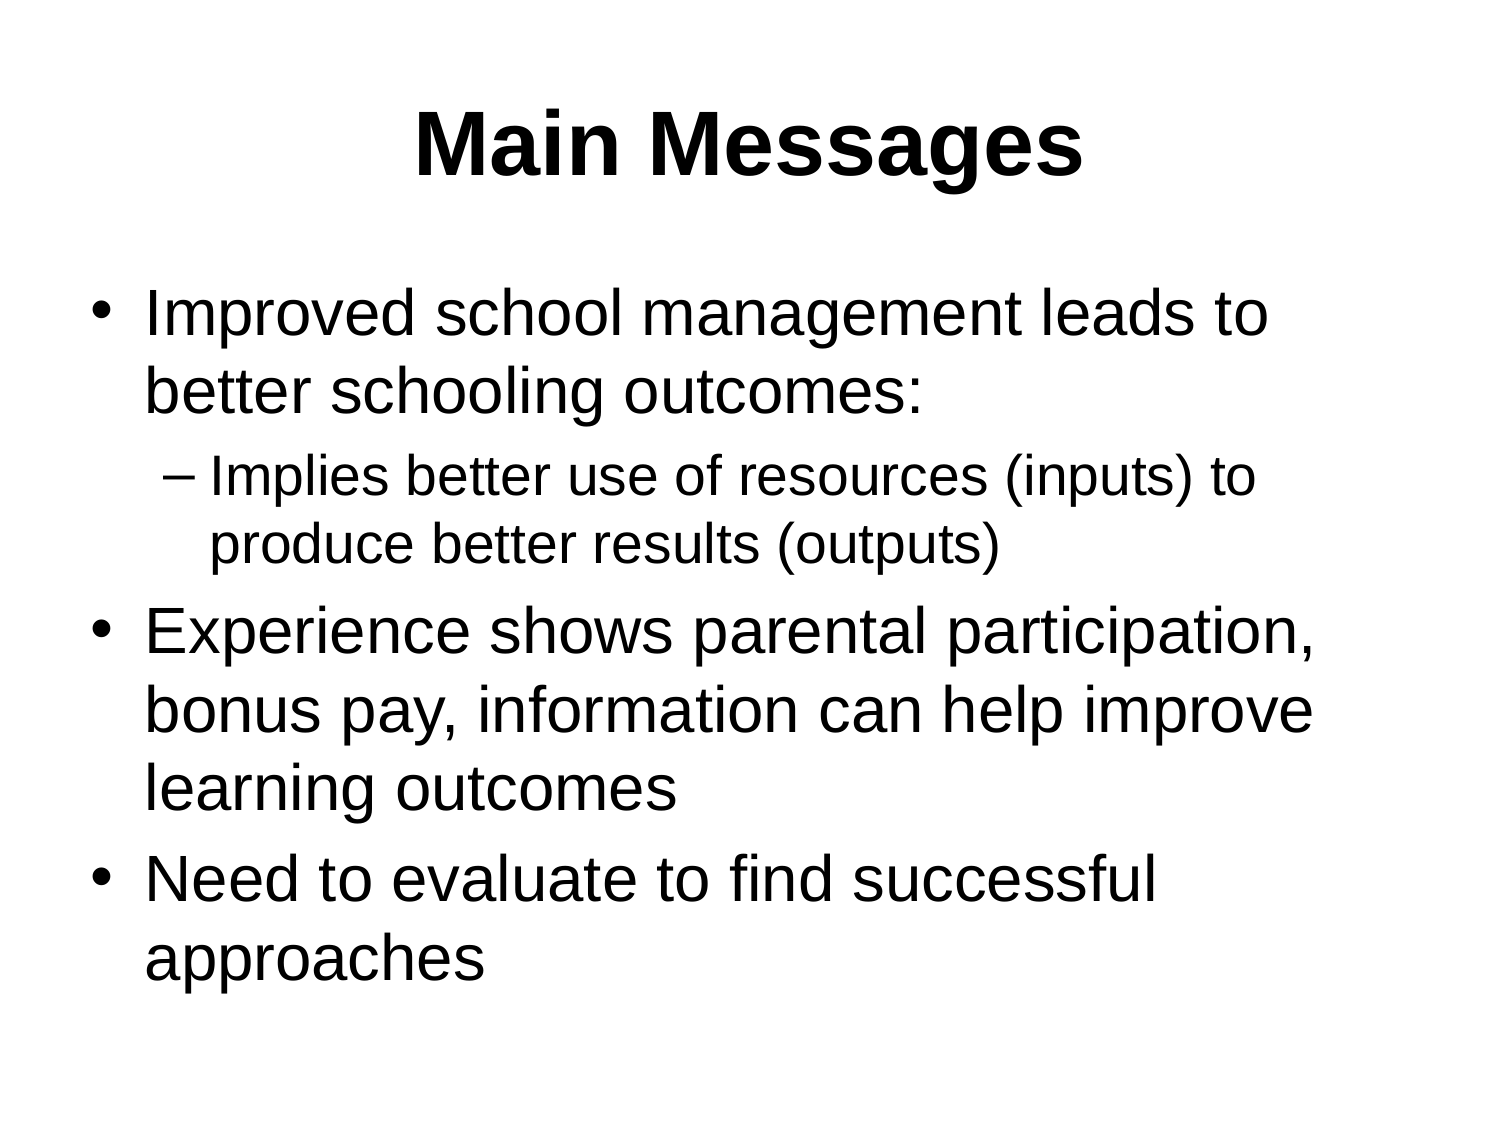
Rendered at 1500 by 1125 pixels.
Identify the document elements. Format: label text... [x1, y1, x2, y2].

list Improved school management leads to better schooling outcomes: Implies better use of resources (inputs) to produce better results (outputs) Experience shows parental participation, bonus pay, information can help improve learning outcomes Need to evaluate to find successful approaches [75, 262, 1425, 1005]
title Main Messages [75, 45, 1425, 233]
